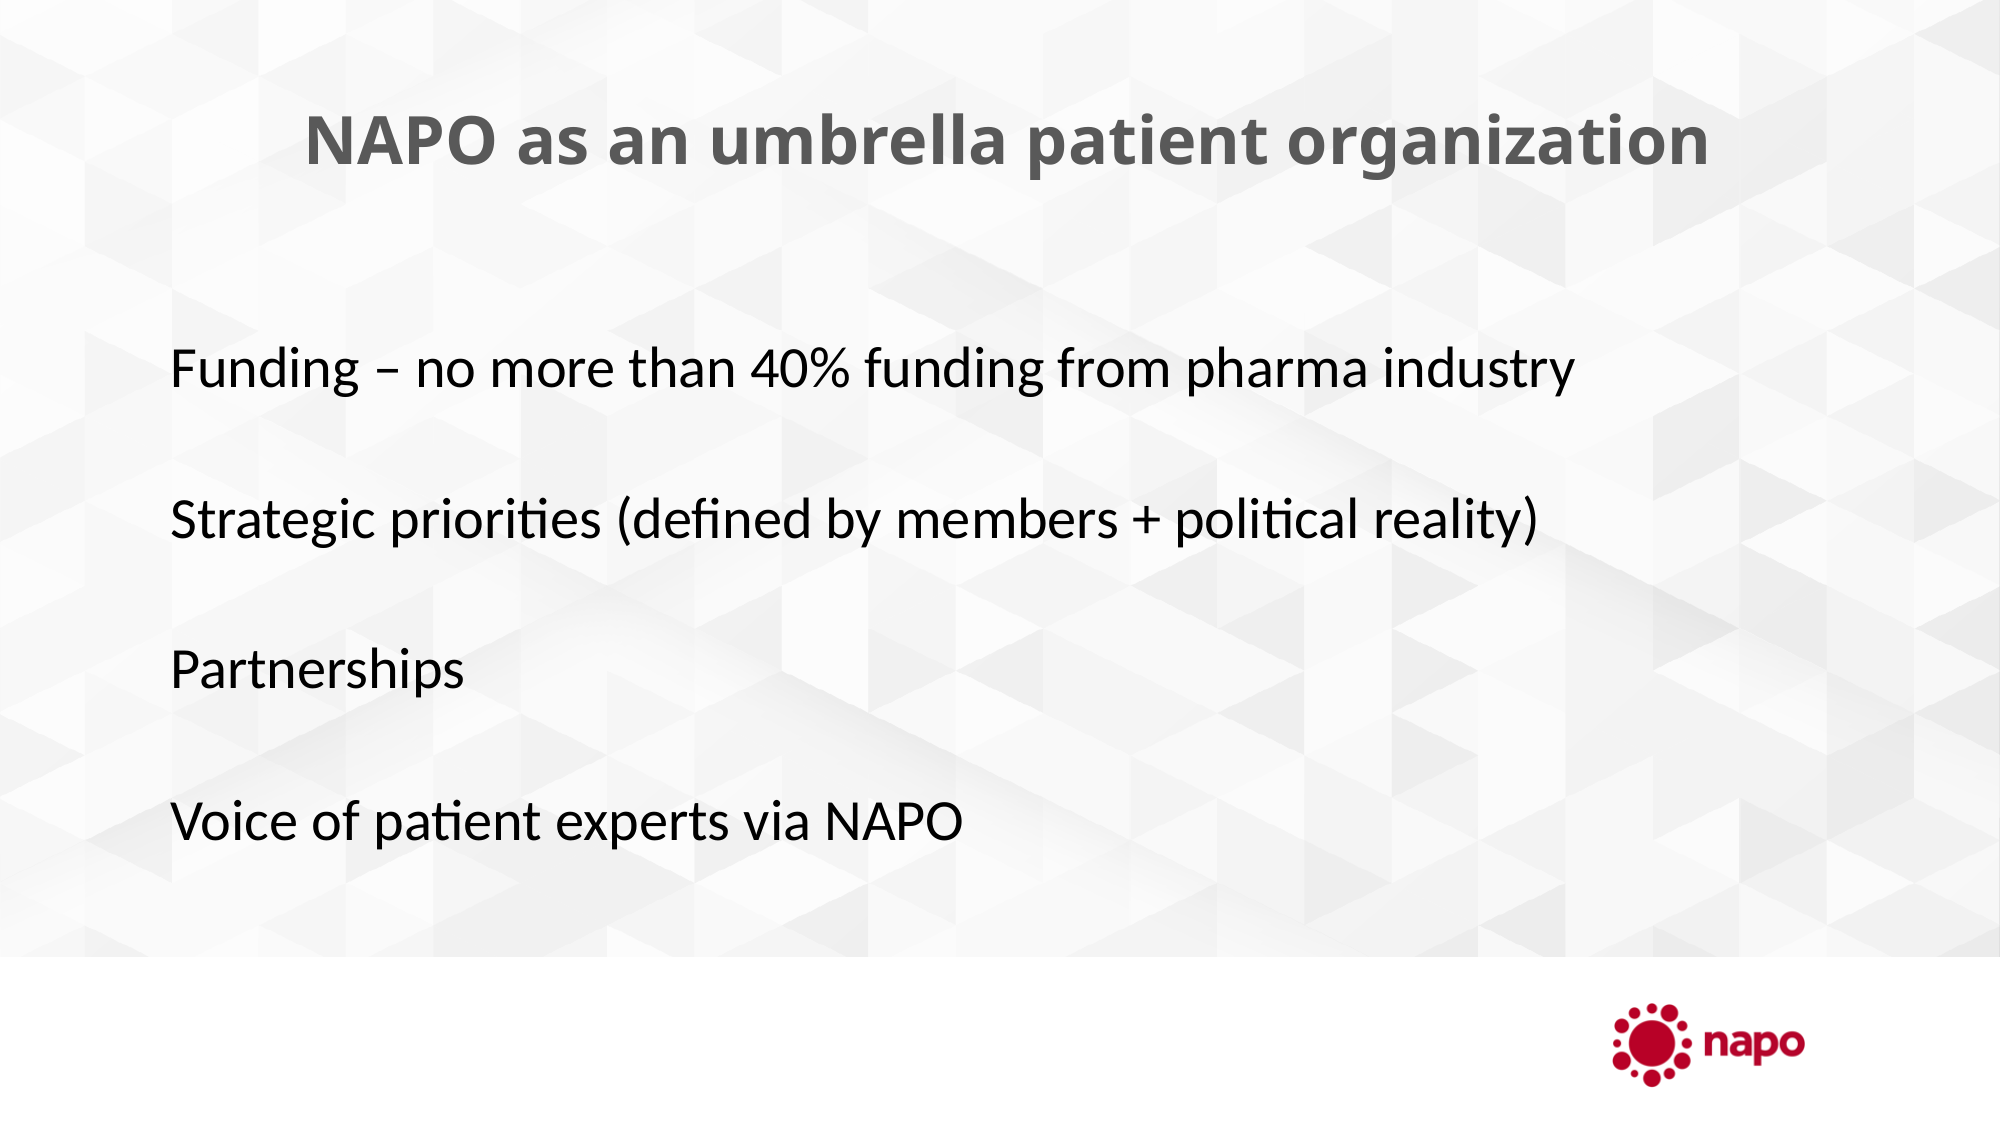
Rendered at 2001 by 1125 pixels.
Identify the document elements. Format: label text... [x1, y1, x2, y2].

text_box [0, 957, 2000, 1125]
text_box Funding – no more than 40% funding from pharma industry Strategic priorities (defined by members + political reality) Partnerships Voice of patient experts via NAPO [155, 266, 1784, 936]
text_box NAPO as an umbrella patient organization [119, 58, 1897, 267]
picture [1610, 1002, 1807, 1089]
